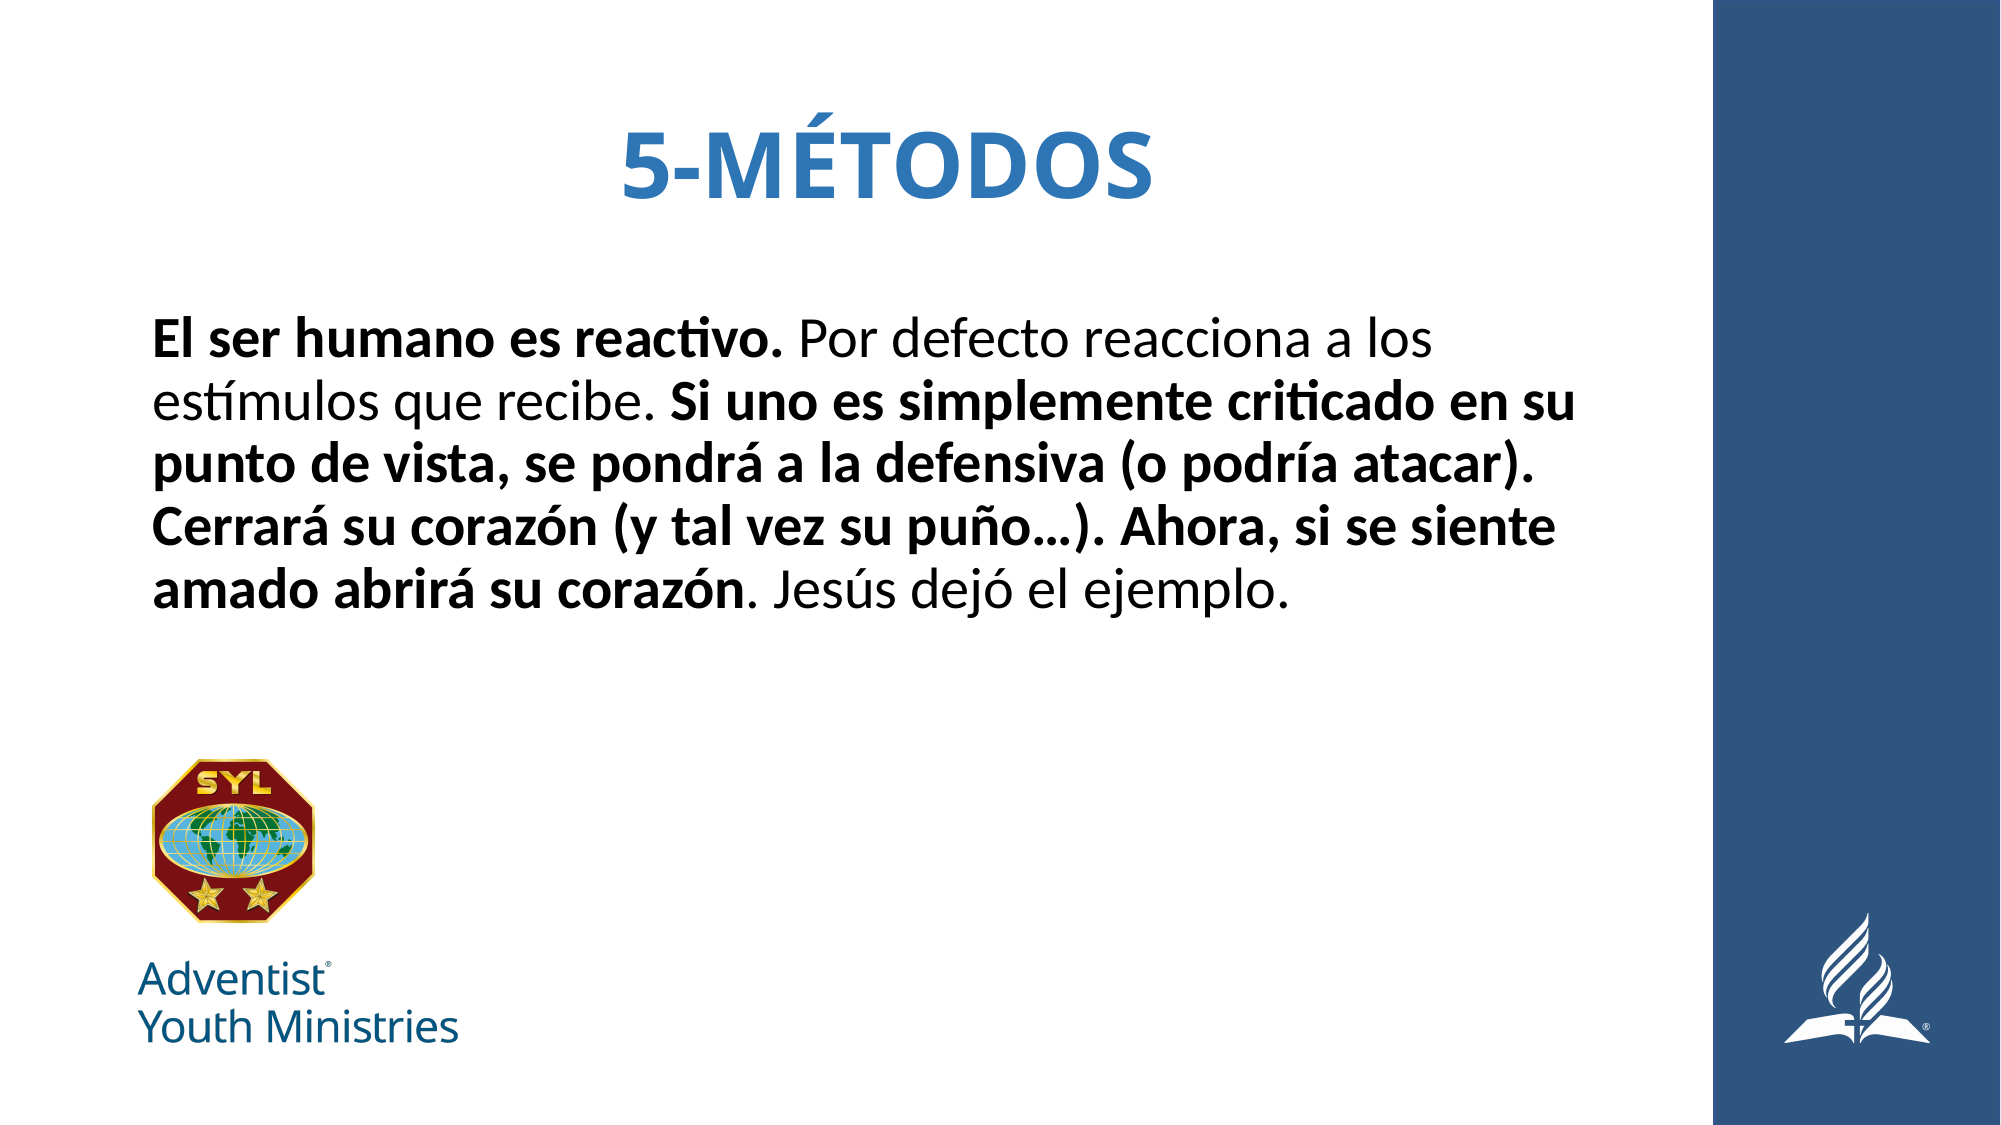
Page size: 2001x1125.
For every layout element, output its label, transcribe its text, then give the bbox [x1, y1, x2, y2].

list El ser humano es reactivo. Por defecto reacciona a los estímulos que recibe. Si uno es simplemente criticado en su punto de vista, se pondrá a la defensiva (o podría atacar). Cerrará su corazón (y tal vez su puño…). Ahora, si se siente amado abrirá su corazón. Jesús dejó el ejemplo. [137, 299, 1639, 1014]
picture [145, 1014, 155, 1024]
title 5-MÉTODOS [137, 59, 1639, 278]
picture [1771, 892, 1943, 1064]
picture [109, 730, 489, 1064]
picture [277, 1014, 292, 1034]
